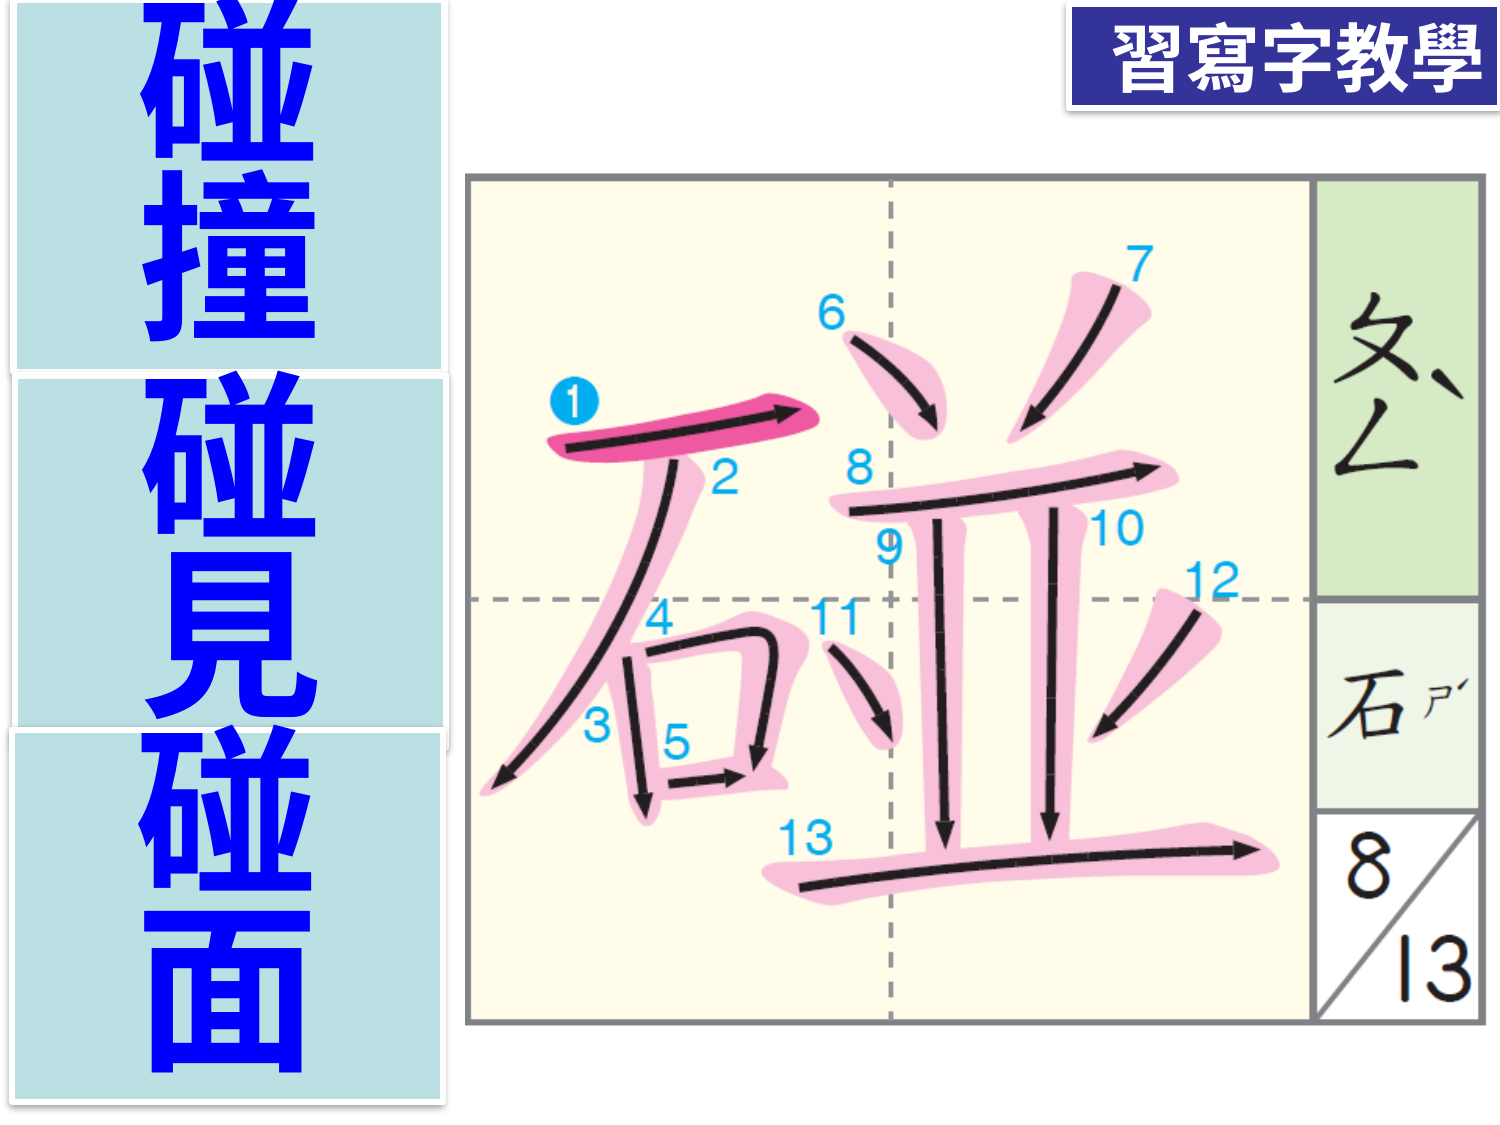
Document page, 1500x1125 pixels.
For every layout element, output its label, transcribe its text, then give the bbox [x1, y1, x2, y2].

text_box 碰 見 [12, 372, 449, 732]
picture [465, 169, 1491, 1033]
text_box 碰 面 [9, 727, 446, 1105]
text_box 碰 撞 [10, 0, 448, 373]
text_box 習寫字教學 [1066, 0, 1500, 111]
